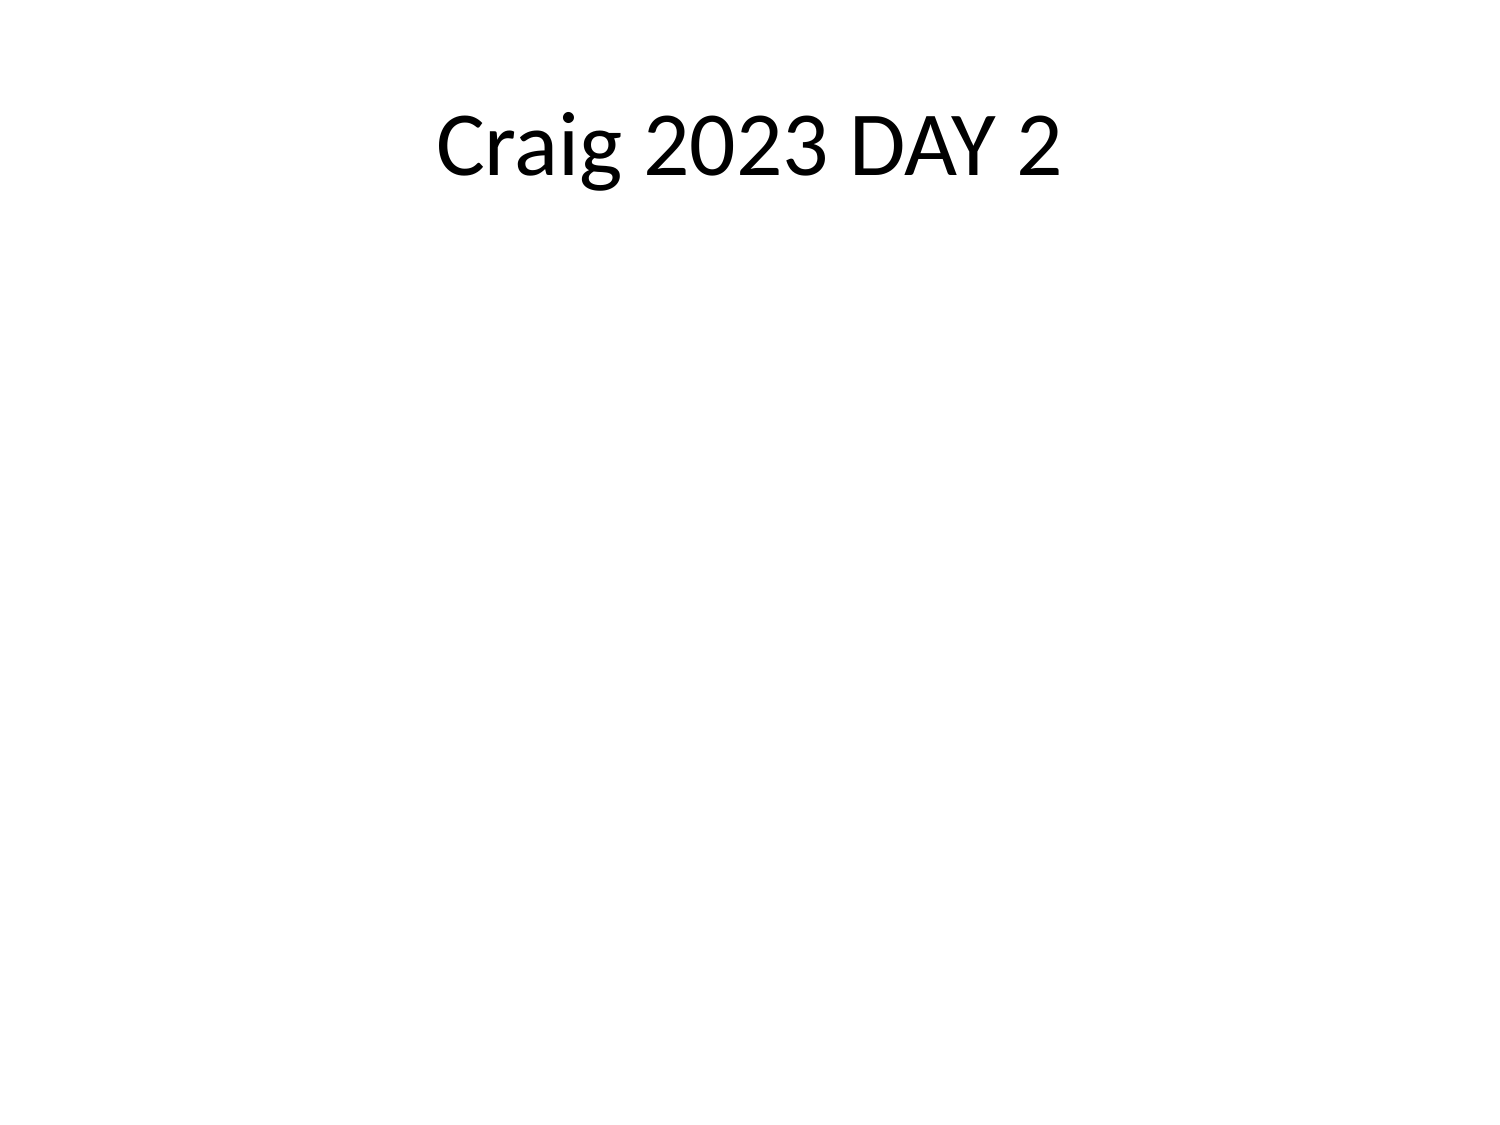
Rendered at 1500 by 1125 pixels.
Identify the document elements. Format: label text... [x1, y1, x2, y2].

title Craig 2023 DAY 2 [75, 45, 1425, 233]
